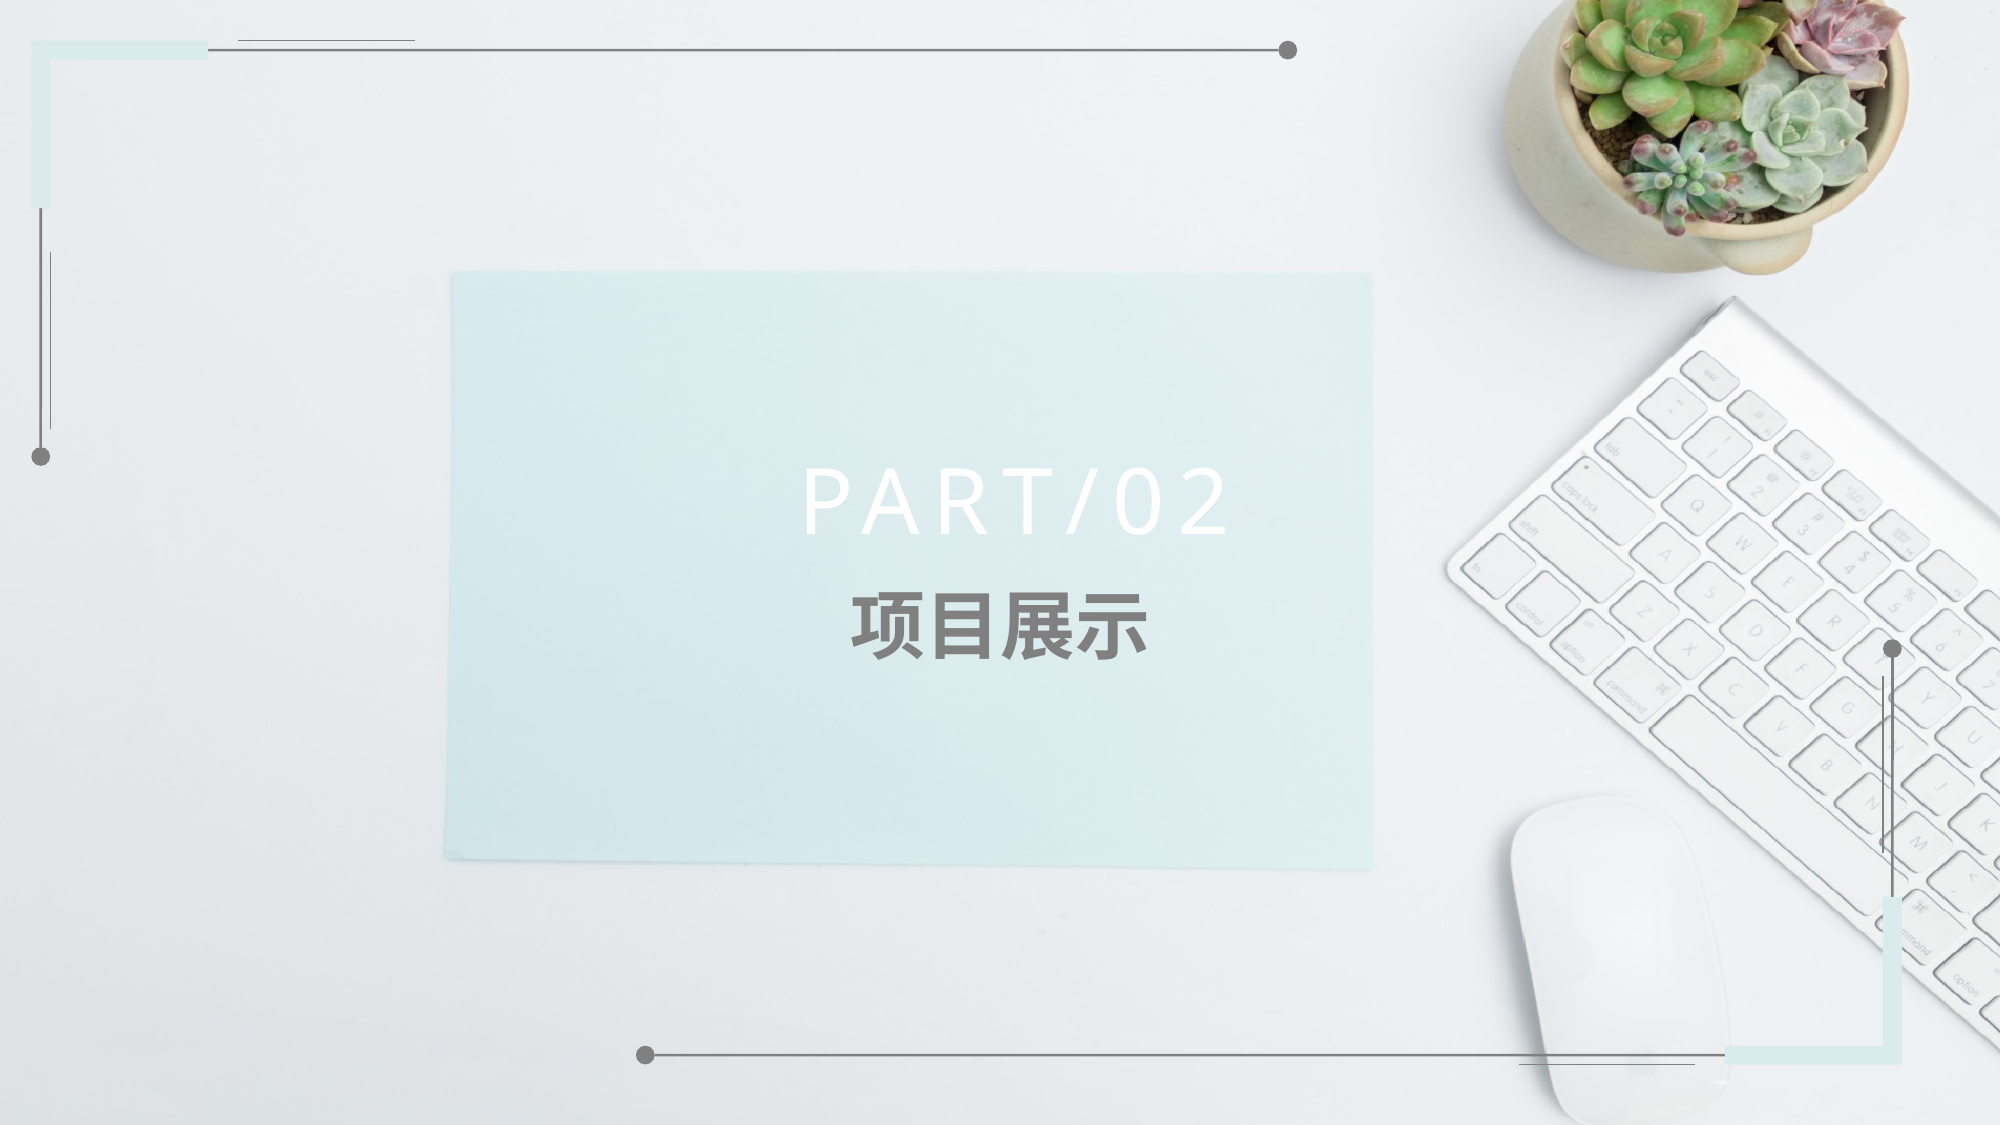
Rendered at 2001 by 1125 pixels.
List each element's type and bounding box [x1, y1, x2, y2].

picture [0, 0, 2000, 1125]
text_box [635, 639, 1902, 1065]
text_box [31, 40, 1298, 466]
